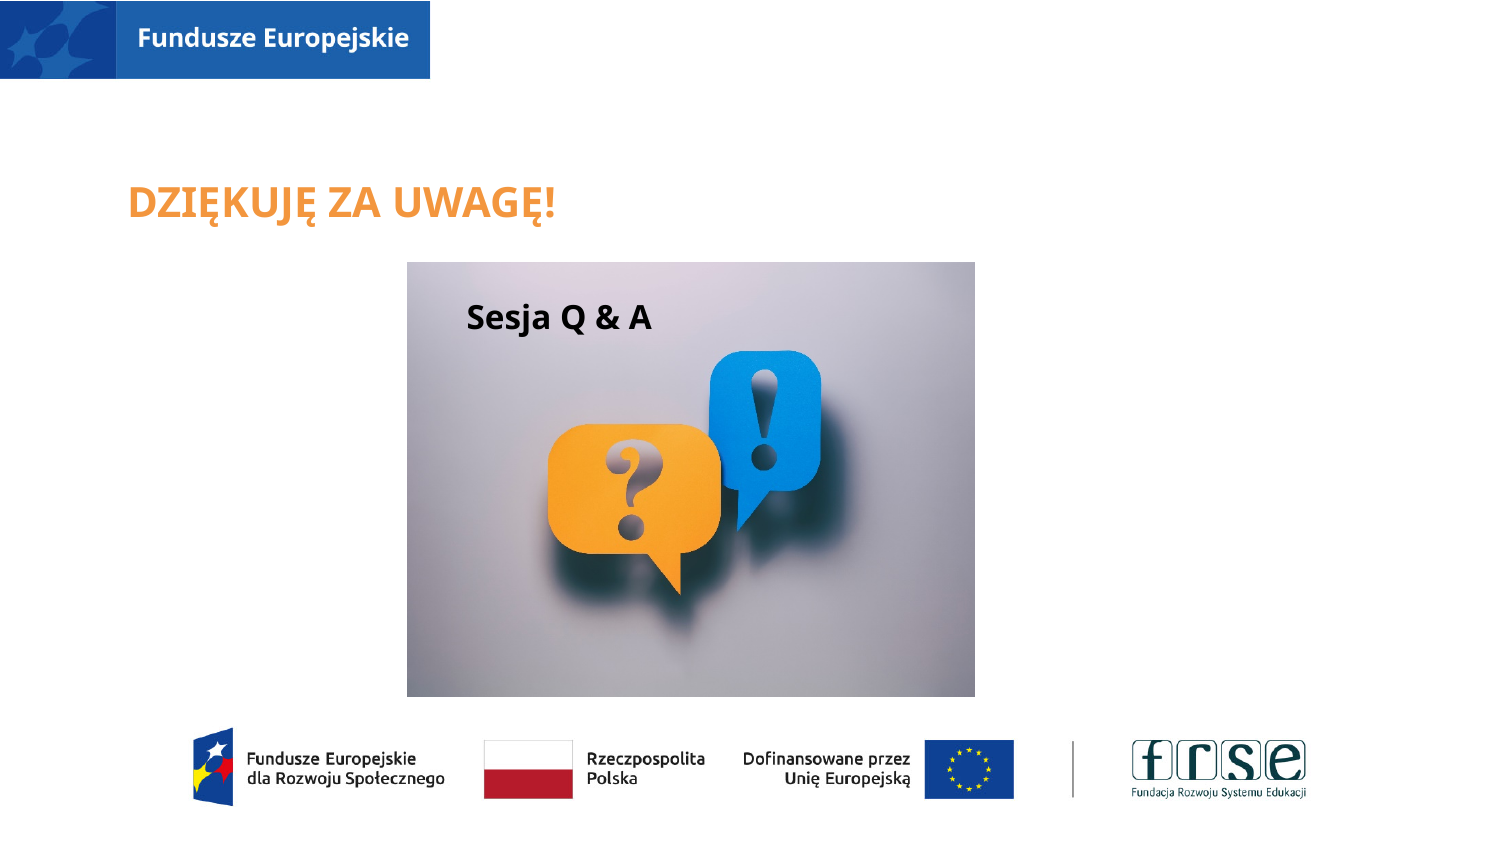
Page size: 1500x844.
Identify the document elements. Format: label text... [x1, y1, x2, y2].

title Dziękuję za uwagę! [112, 147, 1400, 254]
list Sesja Q & A [110, 289, 1398, 724]
picture [0, 1, 1498, 844]
